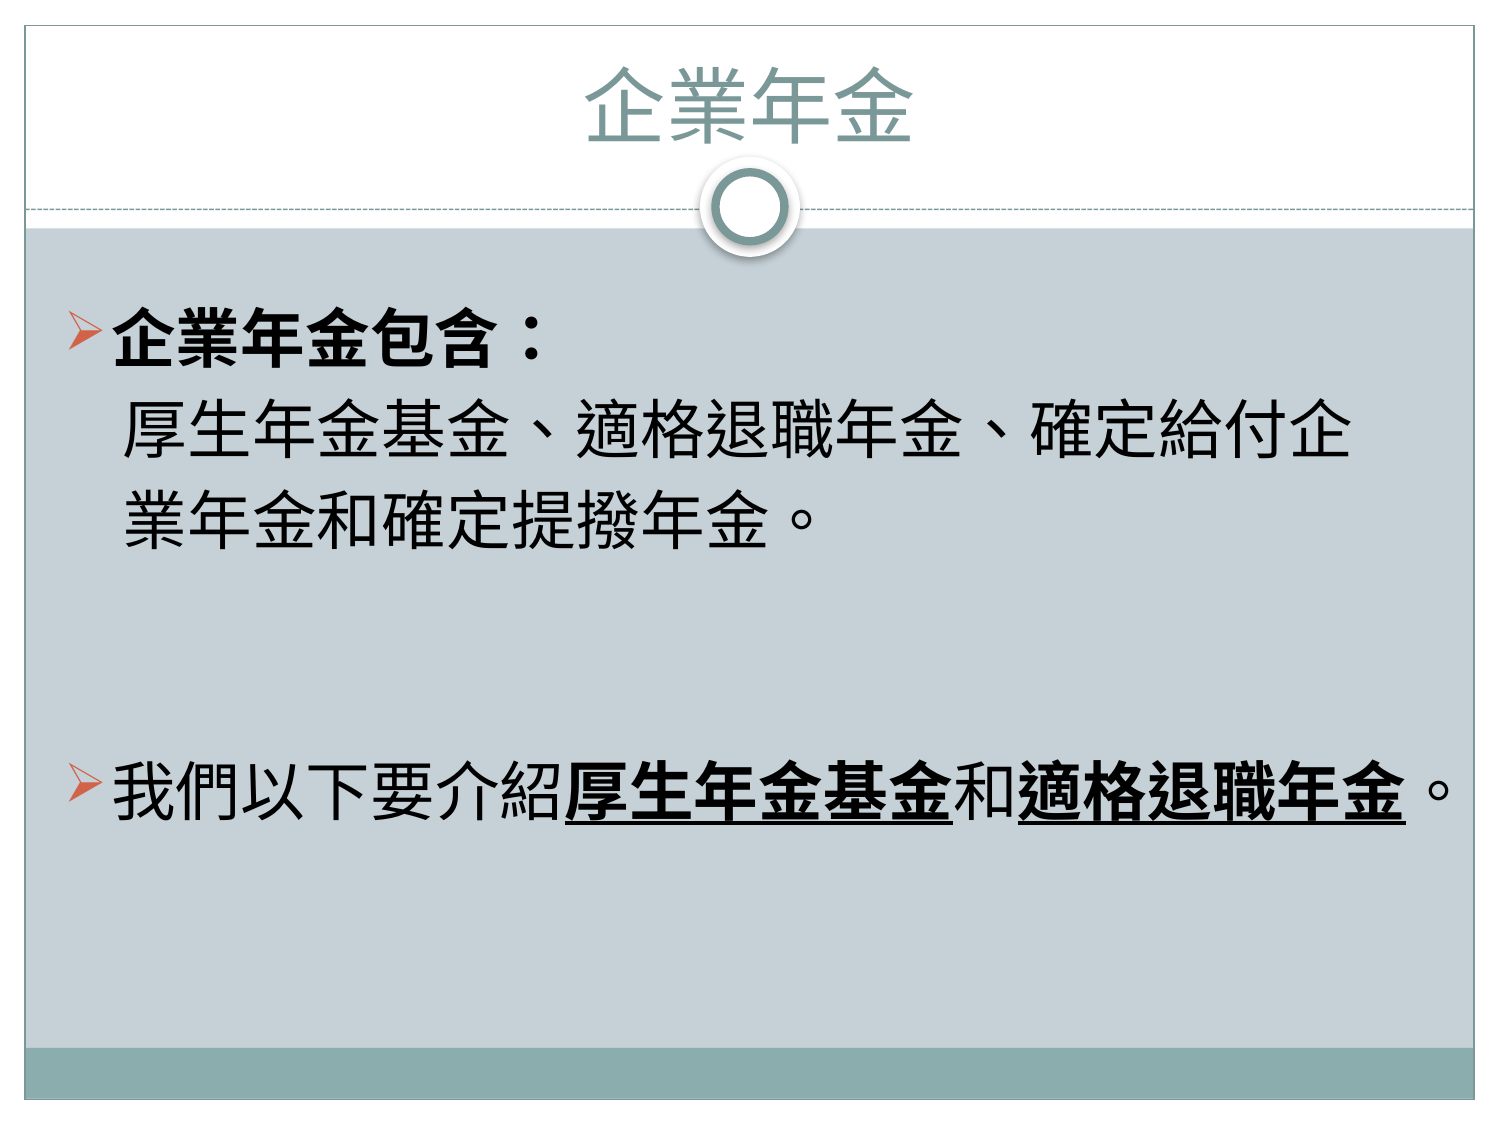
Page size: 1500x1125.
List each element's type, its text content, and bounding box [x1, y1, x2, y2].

text_box 企業年金包含： 厚生年金基金、適格退職年金、確定給付企 業年金和確定提撥年金。 我們以下要介紹厚生年金基金和適格退職年金。 [49, 290, 1445, 1001]
text_box 企業年金 [49, 37, 1450, 162]
